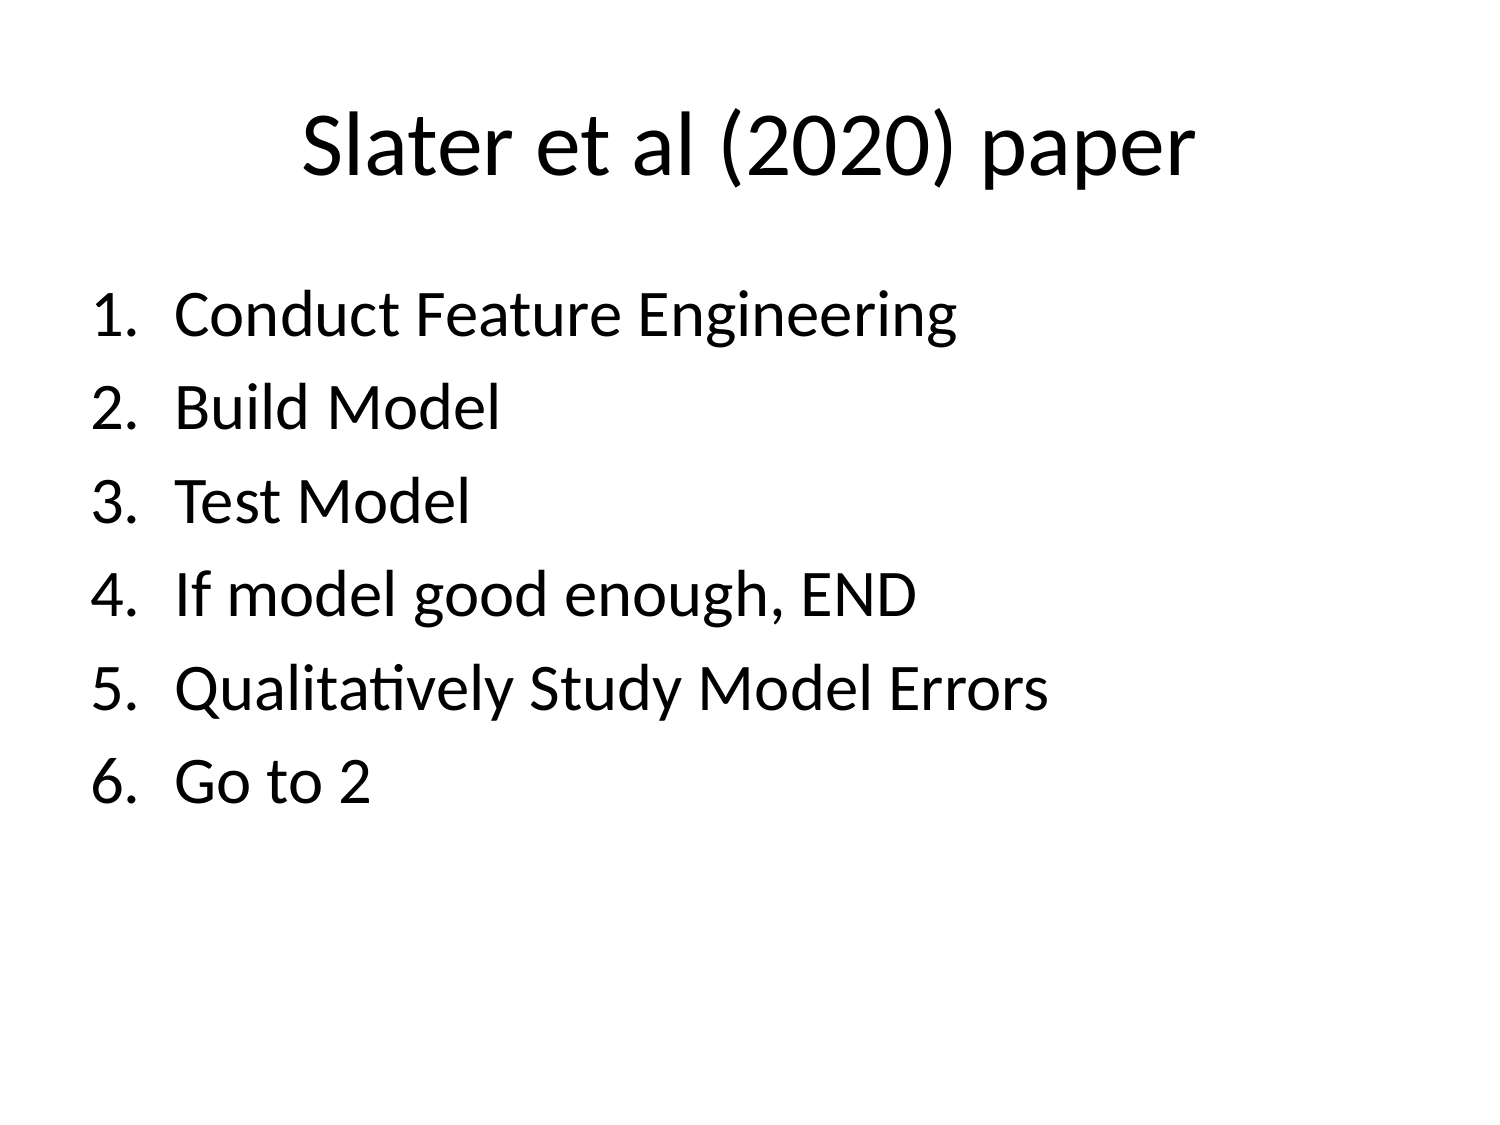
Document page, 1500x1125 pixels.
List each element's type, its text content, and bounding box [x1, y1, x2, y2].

title Slater et al (2020) paper [75, 45, 1425, 233]
list Conduct Feature Engineering Build Model Test Model If model good enough, END Qualitatively Study Model Errors Go to 2 [75, 262, 1425, 1005]
